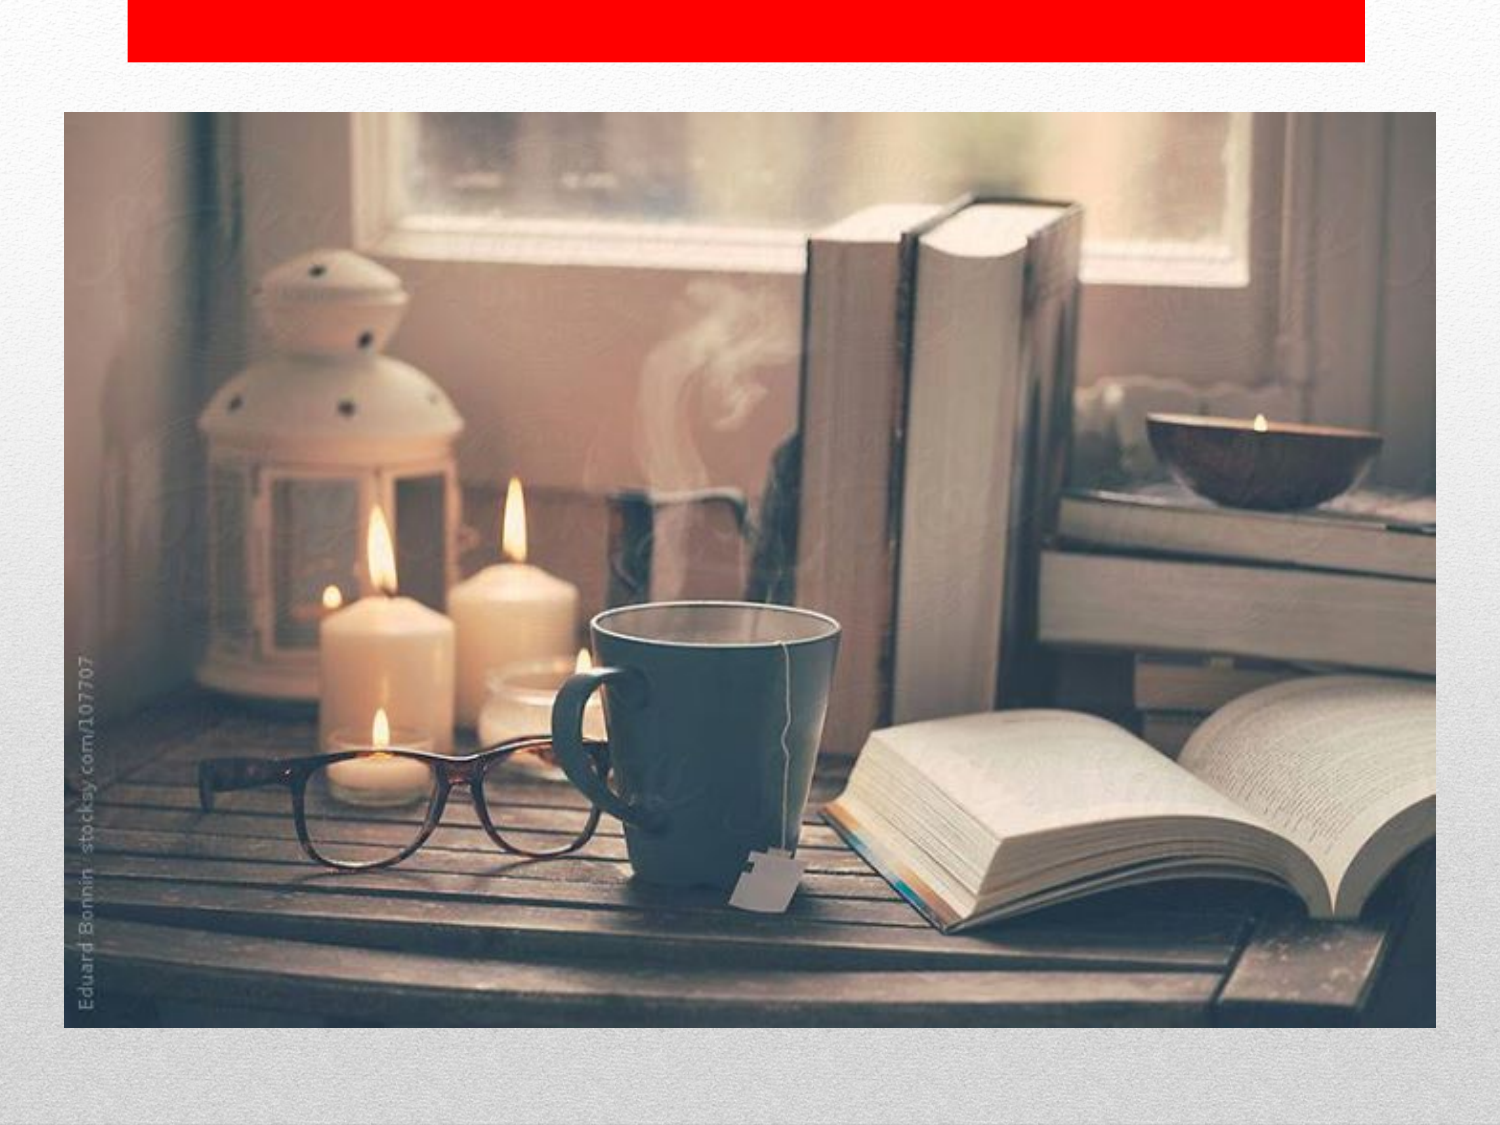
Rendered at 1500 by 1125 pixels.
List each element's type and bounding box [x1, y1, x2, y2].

list [64, 112, 1436, 1029]
